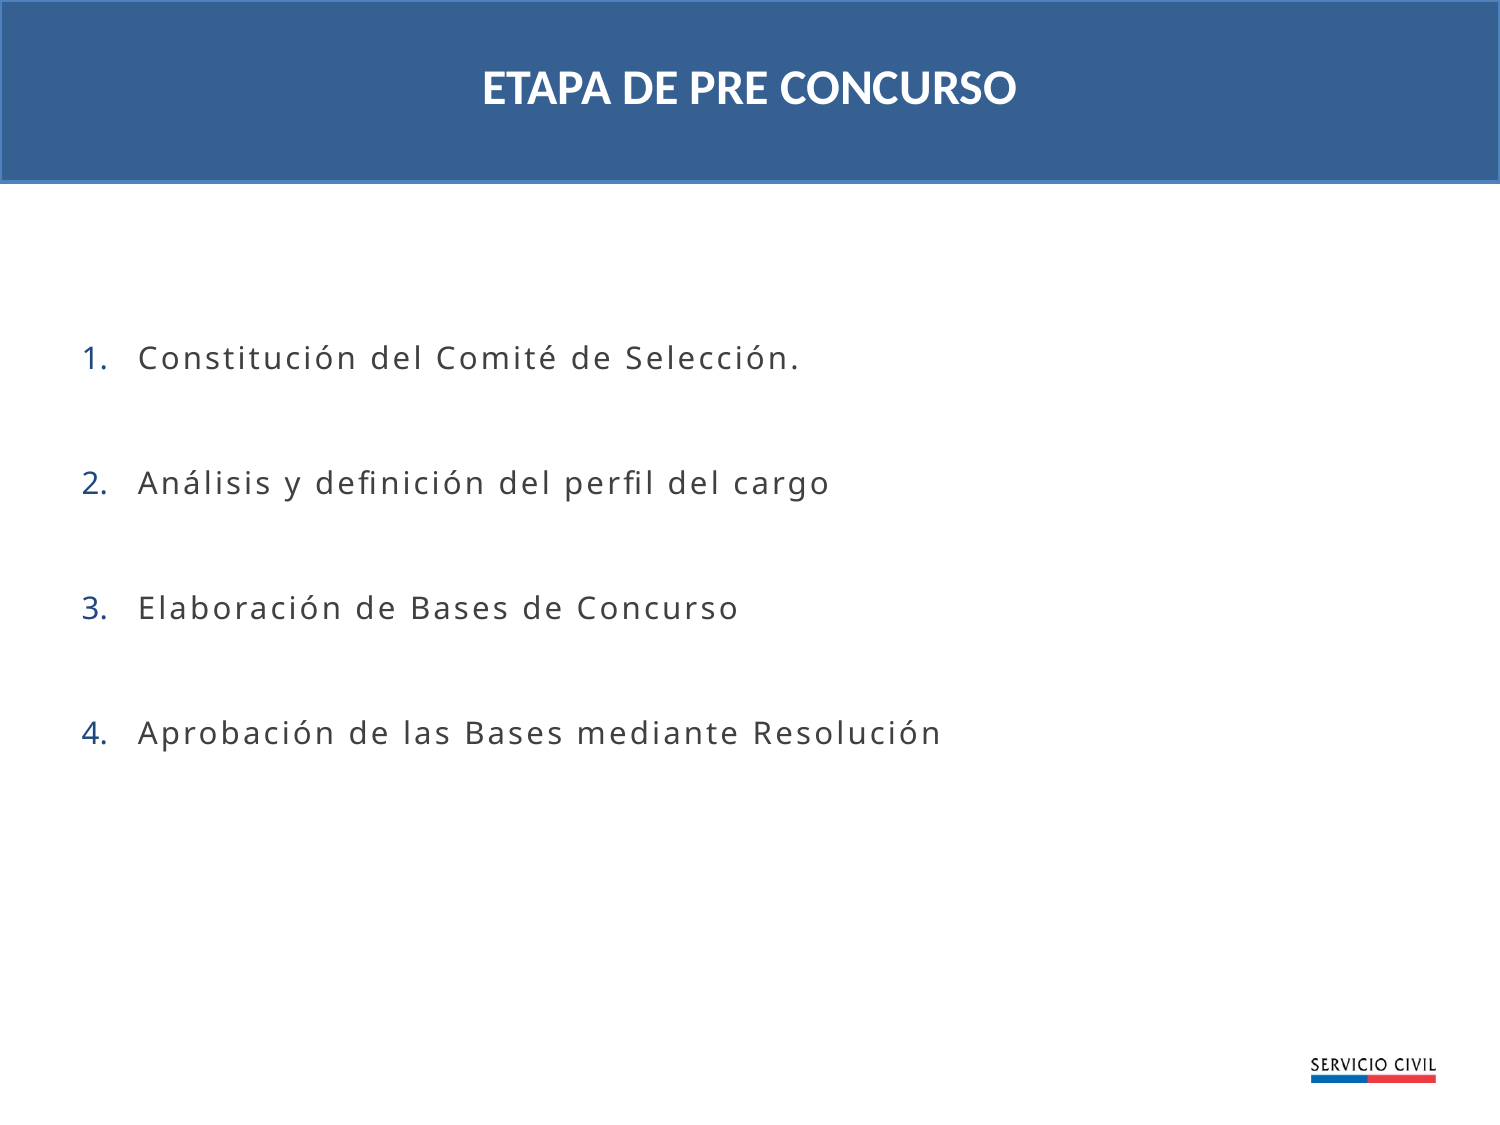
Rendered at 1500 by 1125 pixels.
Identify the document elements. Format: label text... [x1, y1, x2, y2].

list Constitución del Comité de Selección. Análisis y definición del perfil del cargo Elaboración de Bases de Concurso Aprobación de las Bases mediante Resolución [66, 312, 1434, 1009]
picture [1311, 1058, 1436, 1083]
list ETAPA DE PRE CONCURSO [66, 47, 1434, 170]
